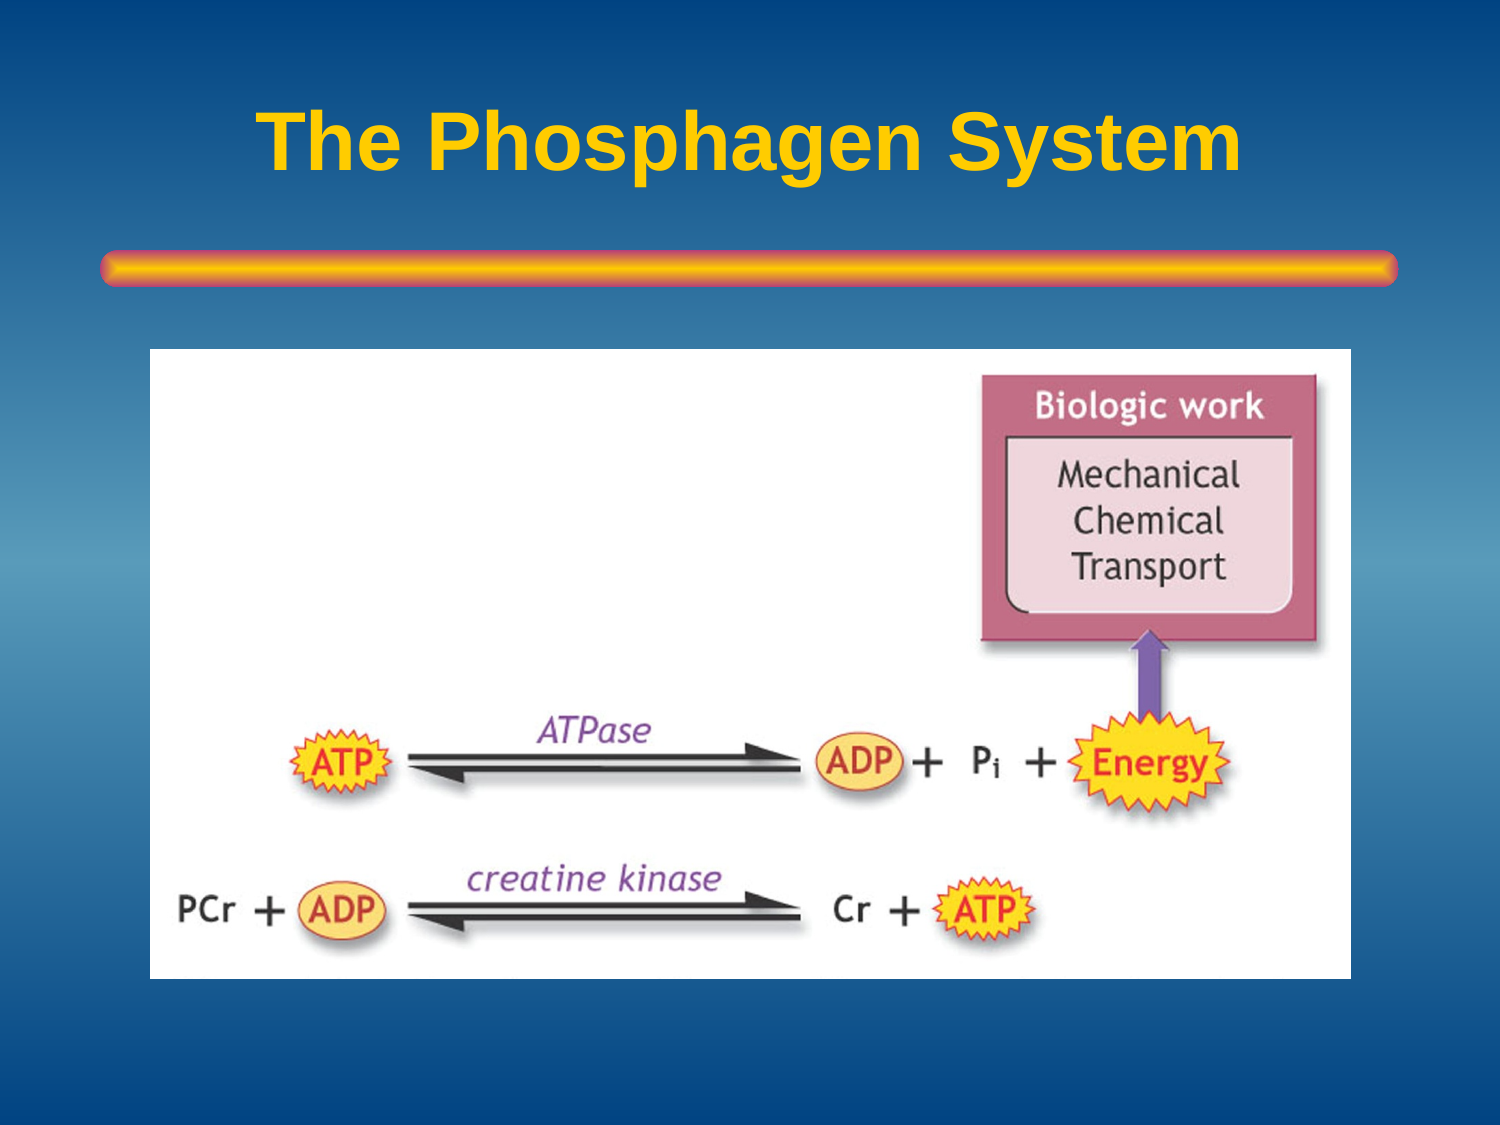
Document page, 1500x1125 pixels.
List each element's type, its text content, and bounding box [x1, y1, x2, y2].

title The Phosphagen System [130, 49, 1369, 238]
picture [149, 349, 1351, 979]
